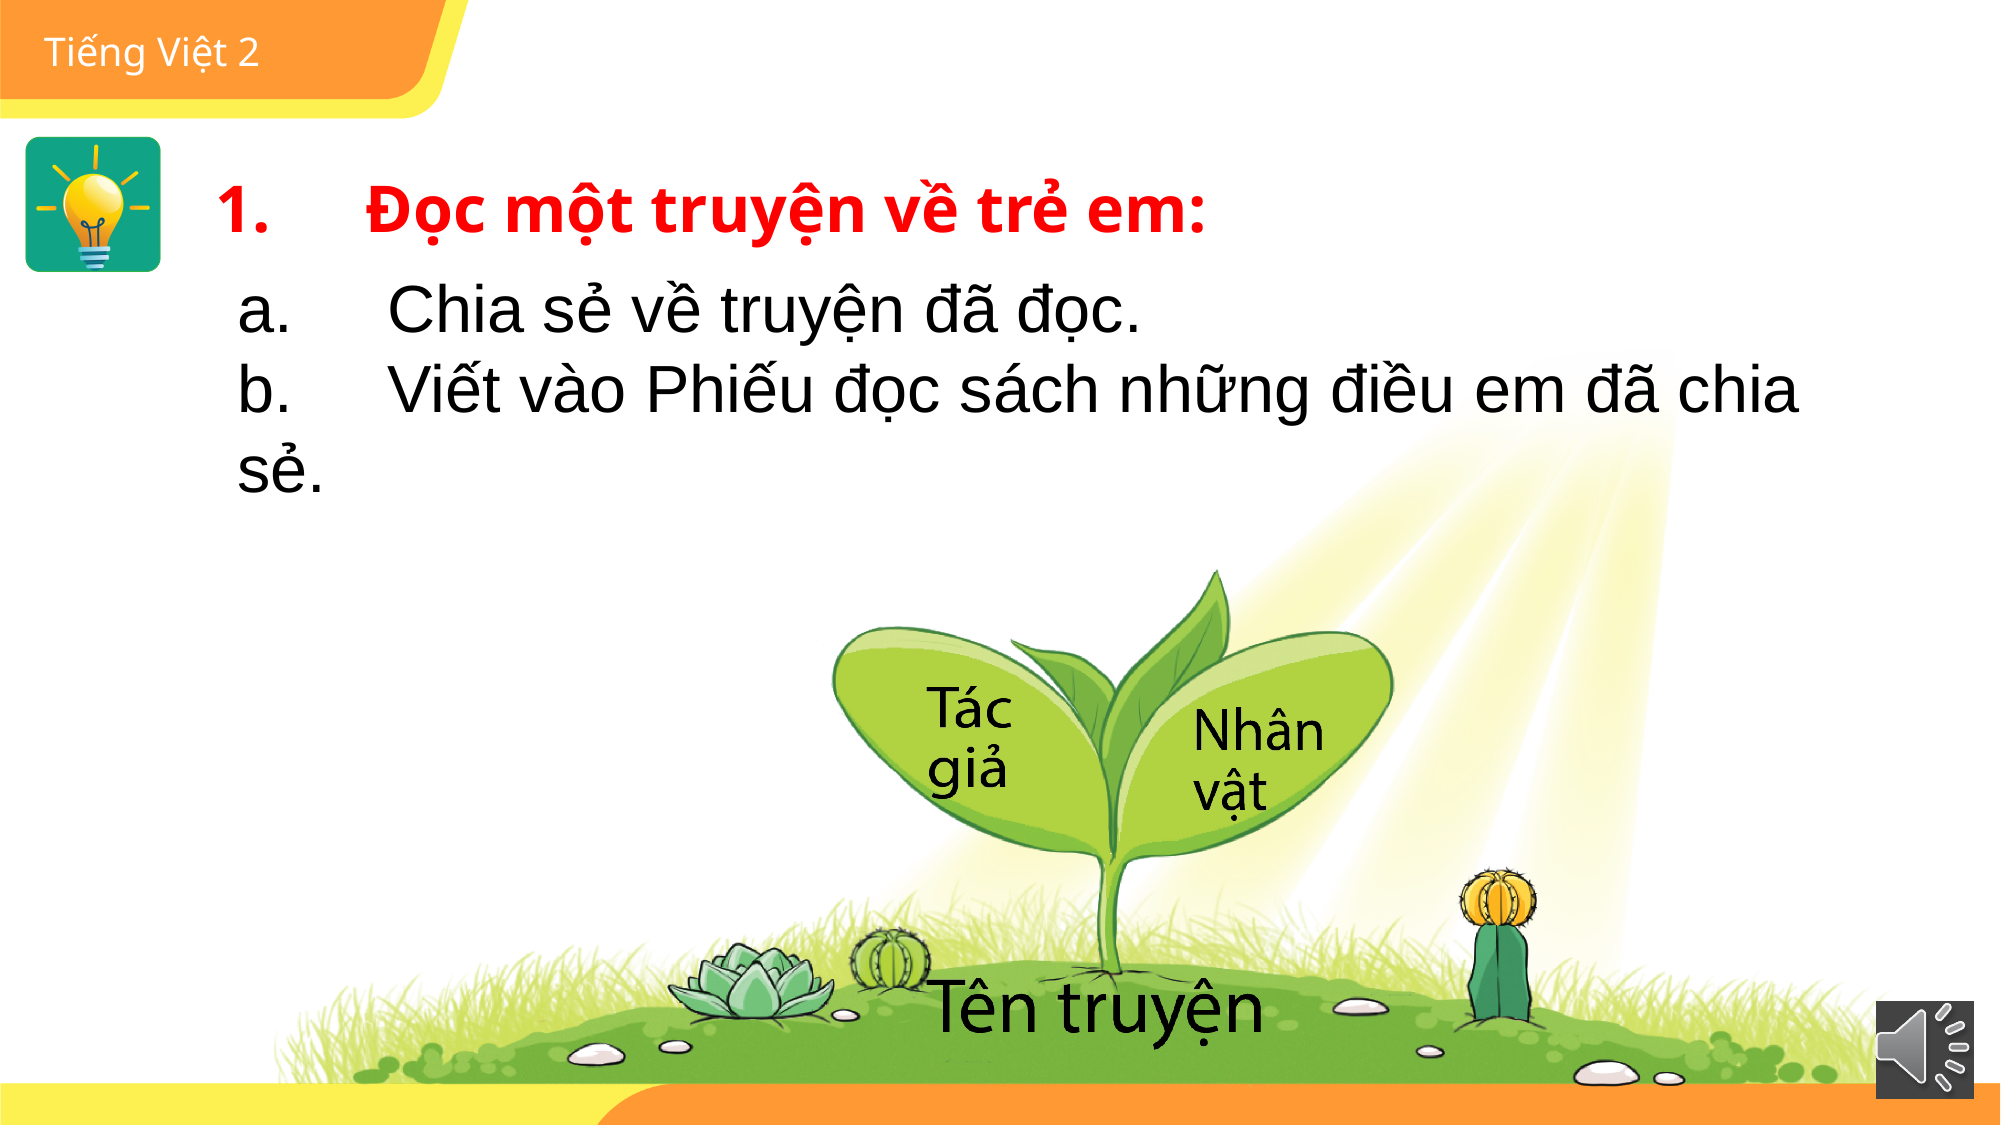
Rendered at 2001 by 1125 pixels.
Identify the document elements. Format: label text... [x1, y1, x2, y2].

text_box a. Chia sẻ về truyện đã đọc. b. Viết vào Phiếu đọc sách những điều em đã chia sẻ. [217, 255, 1907, 516]
text_box 1. Đọc một truyện về trẻ em: [195, 157, 1851, 256]
picture [0, 0, 2001, 1125]
